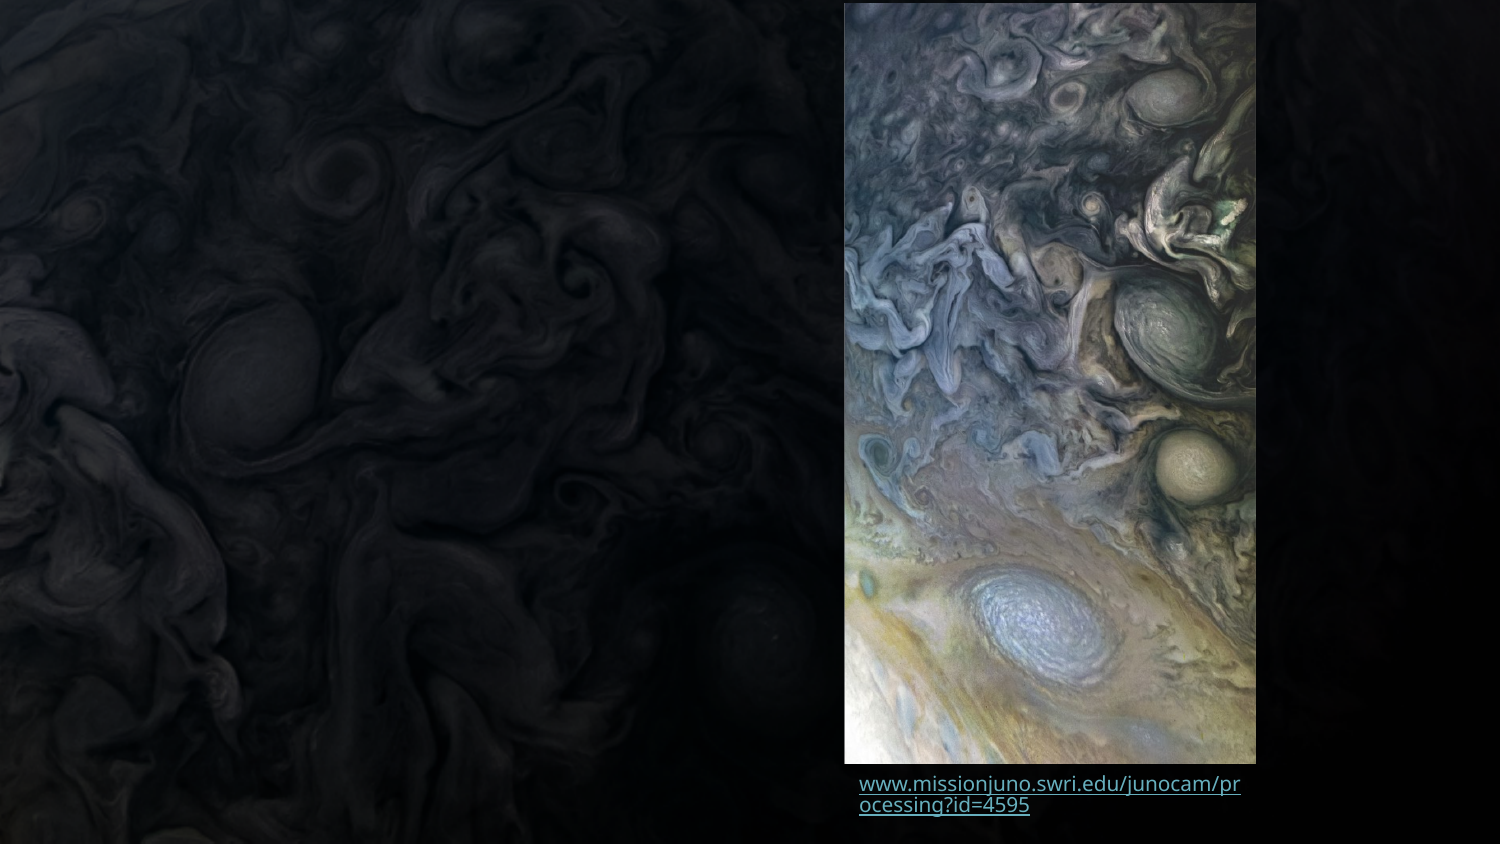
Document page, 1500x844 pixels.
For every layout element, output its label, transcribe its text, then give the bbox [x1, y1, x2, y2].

text_box www.missionjuno.swri.edu/junocam/processing?id=4595 [844, 763, 1256, 807]
picture [0, 0, 1500, 844]
